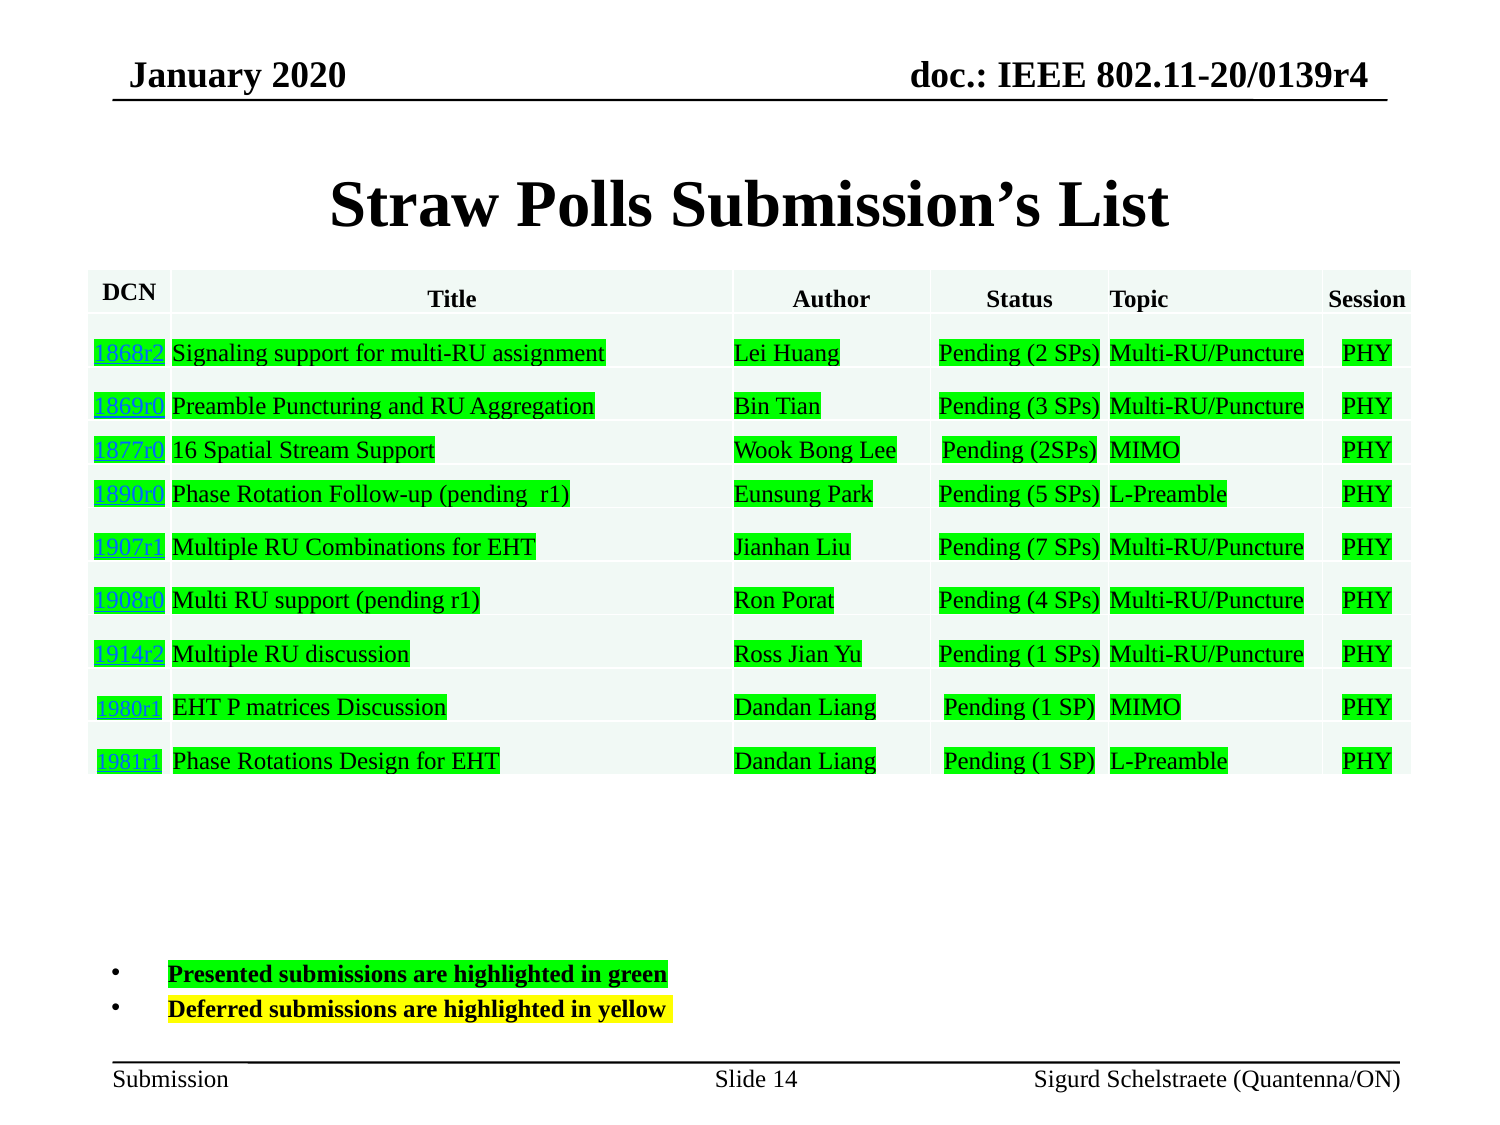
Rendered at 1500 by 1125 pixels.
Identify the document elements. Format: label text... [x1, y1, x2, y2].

table_cell Pending (7 SPs) [931, 508, 1108, 560]
table_cell PHY [1323, 669, 1411, 720]
table_cell Multi-RU/Puncture [1109, 368, 1322, 419]
table_cell 1890r0 [88, 465, 170, 507]
table_cell PHY [1323, 314, 1411, 366]
table_cell 16 Spatial Stream Support [172, 421, 732, 463]
table_cell Pending (1 SP) [931, 722, 1108, 774]
table_cell 1869r0 [88, 368, 170, 419]
table_header Author [734, 270, 930, 312]
table_cell PHY [1323, 615, 1411, 667]
table_cell Pending (1 SPs) [931, 615, 1108, 667]
table_cell Dandan Liang [734, 722, 930, 774]
table_cell Preamble Puncturing and RU Aggregation [172, 368, 732, 419]
title Straw Polls Submission’s List [112, 112, 1388, 269]
table_cell MIMO [1109, 669, 1322, 720]
table_cell MIMO [1109, 421, 1322, 463]
table_header Title [172, 270, 732, 312]
table_cell Pending (4 SPs) [931, 562, 1108, 614]
table_header Status [931, 270, 1108, 312]
table_cell Multiple RU discussion [172, 615, 732, 667]
slide_number Slide 14 [712, 1061, 800, 1093]
table_cell Pending (2 SPs) [931, 314, 1108, 366]
table_cell Phase Rotations Design for EHT [172, 722, 732, 774]
table_cell PHY [1323, 368, 1411, 419]
table_cell Bin Tian [734, 368, 930, 419]
table_cell PHY [1323, 421, 1411, 463]
table_cell 1914r2 [88, 615, 170, 667]
table_cell Signaling support for multi-RU assignment [172, 314, 732, 366]
table_cell Ron Porat [734, 562, 930, 614]
table_cell 1877r0 [88, 421, 170, 463]
table_cell 1868r2 [88, 314, 170, 366]
text_box January 2020 [114, 42, 493, 88]
table_cell Pending (1 SP) [931, 669, 1108, 720]
table_cell Multi-RU/Puncture [1109, 314, 1322, 366]
table_cell L-Preamble [1109, 722, 1322, 774]
table_cell PHY [1323, 508, 1411, 560]
table_header DCN [88, 270, 170, 312]
table_cell Pending (5 SPs) [931, 465, 1108, 507]
table_cell Wook Bong Lee [734, 421, 930, 463]
table_cell 1981r1 [88, 722, 170, 774]
text_box Presented submissions are highlighted in green Deferred submissions are highlighted in yellow [87, 949, 1363, 1038]
table_cell PHY [1323, 722, 1411, 774]
table_cell 1907r1 [88, 508, 170, 560]
table_cell 1908r0 [88, 562, 170, 614]
table_cell Ross Jian Yu [734, 615, 930, 667]
table_cell Dandan Liang [734, 669, 930, 720]
table_cell Multiple RU Combinations for EHT [172, 508, 732, 560]
table_cell PHY [1323, 562, 1411, 614]
table_cell PHY [1323, 465, 1411, 507]
table_cell Multi-RU/Puncture [1109, 562, 1322, 614]
table_cell Pending (2SPs) [931, 421, 1108, 463]
table_cell Eunsung Park [734, 465, 930, 507]
table_header Topic [1109, 270, 1322, 312]
table_cell Multi-RU/Puncture [1109, 508, 1322, 560]
table_header Session [1323, 270, 1411, 312]
table_cell Phase Rotation Follow-up (pending r1) [172, 465, 732, 507]
table_cell Lei Huang [734, 314, 930, 366]
table_cell Multi RU support (pending r1) [172, 562, 732, 614]
table_cell 1980r1 [88, 669, 170, 720]
table_cell Pending (3 SPs) [931, 368, 1108, 419]
footer Sigurd Schelstraete (Quantenna/ON) [878, 1061, 1402, 1093]
table_cell Jianhan Liu [734, 508, 930, 560]
table_cell EHT P matrices Discussion [172, 669, 732, 720]
table_cell Multi-RU/Puncture [1109, 615, 1322, 667]
table_cell L-Preamble [1109, 465, 1322, 507]
